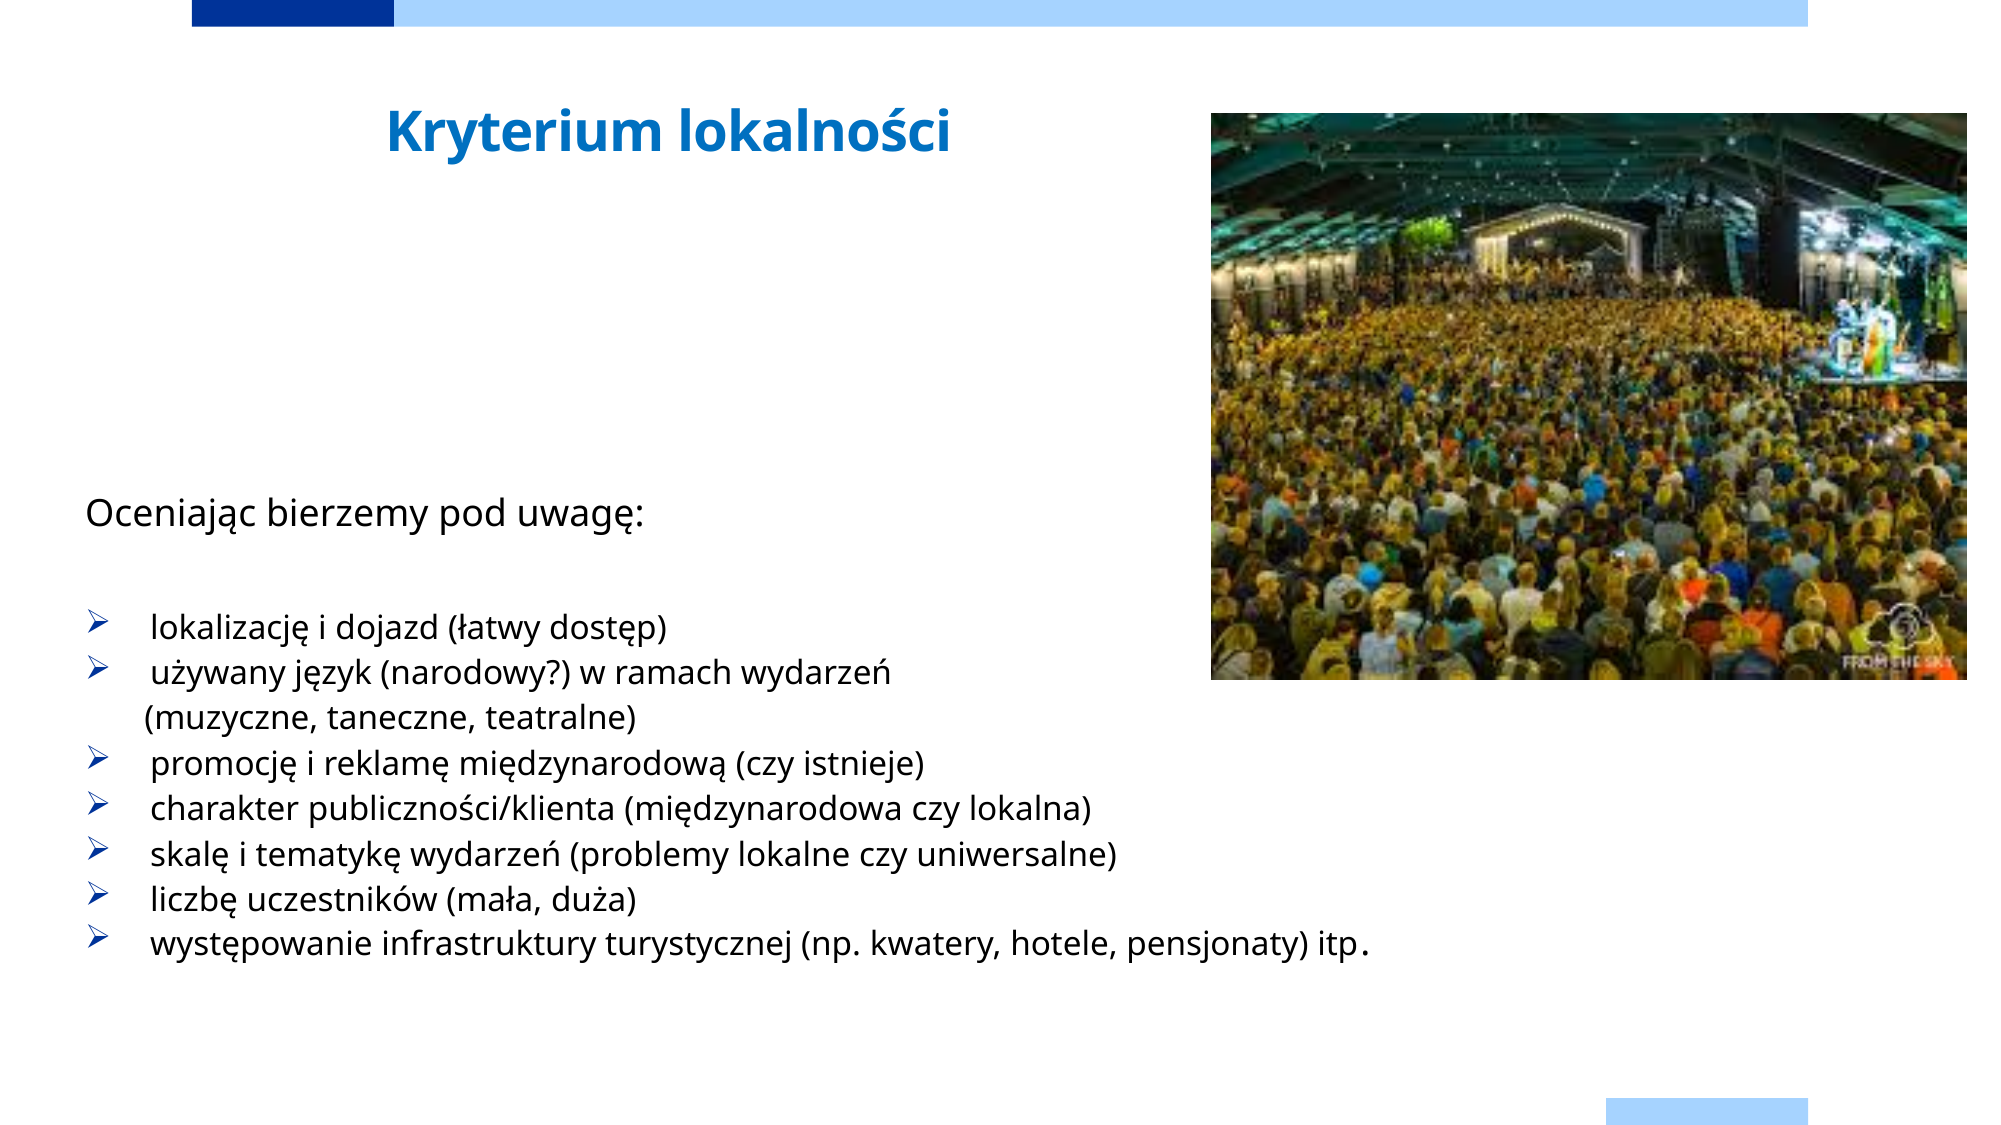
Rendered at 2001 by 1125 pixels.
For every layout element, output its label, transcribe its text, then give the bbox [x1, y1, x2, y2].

picture [1211, 113, 1967, 680]
list Oceniając bierzemy pod uwagę: lokalizację i dojazd (łatwy dostęp) używany język (narodowy?) w ramach wydarzeń (muzyczne, taneczne, teatralne) promocję i reklamę międzynarodową (czy istnieje) charakter publiczności/klienta (międzynarodowa czy lokalna) skalę i tematykę wydarzeń (problemy lokalne czy uniwersalne) liczbę uczestników (mała, duża) występowanie infrastruktury turystycznej (np. kwatery, hotele, pensjonaty) itp. [85, 488, 1706, 1125]
title Kryterium lokalności [0, 91, 1495, 234]
